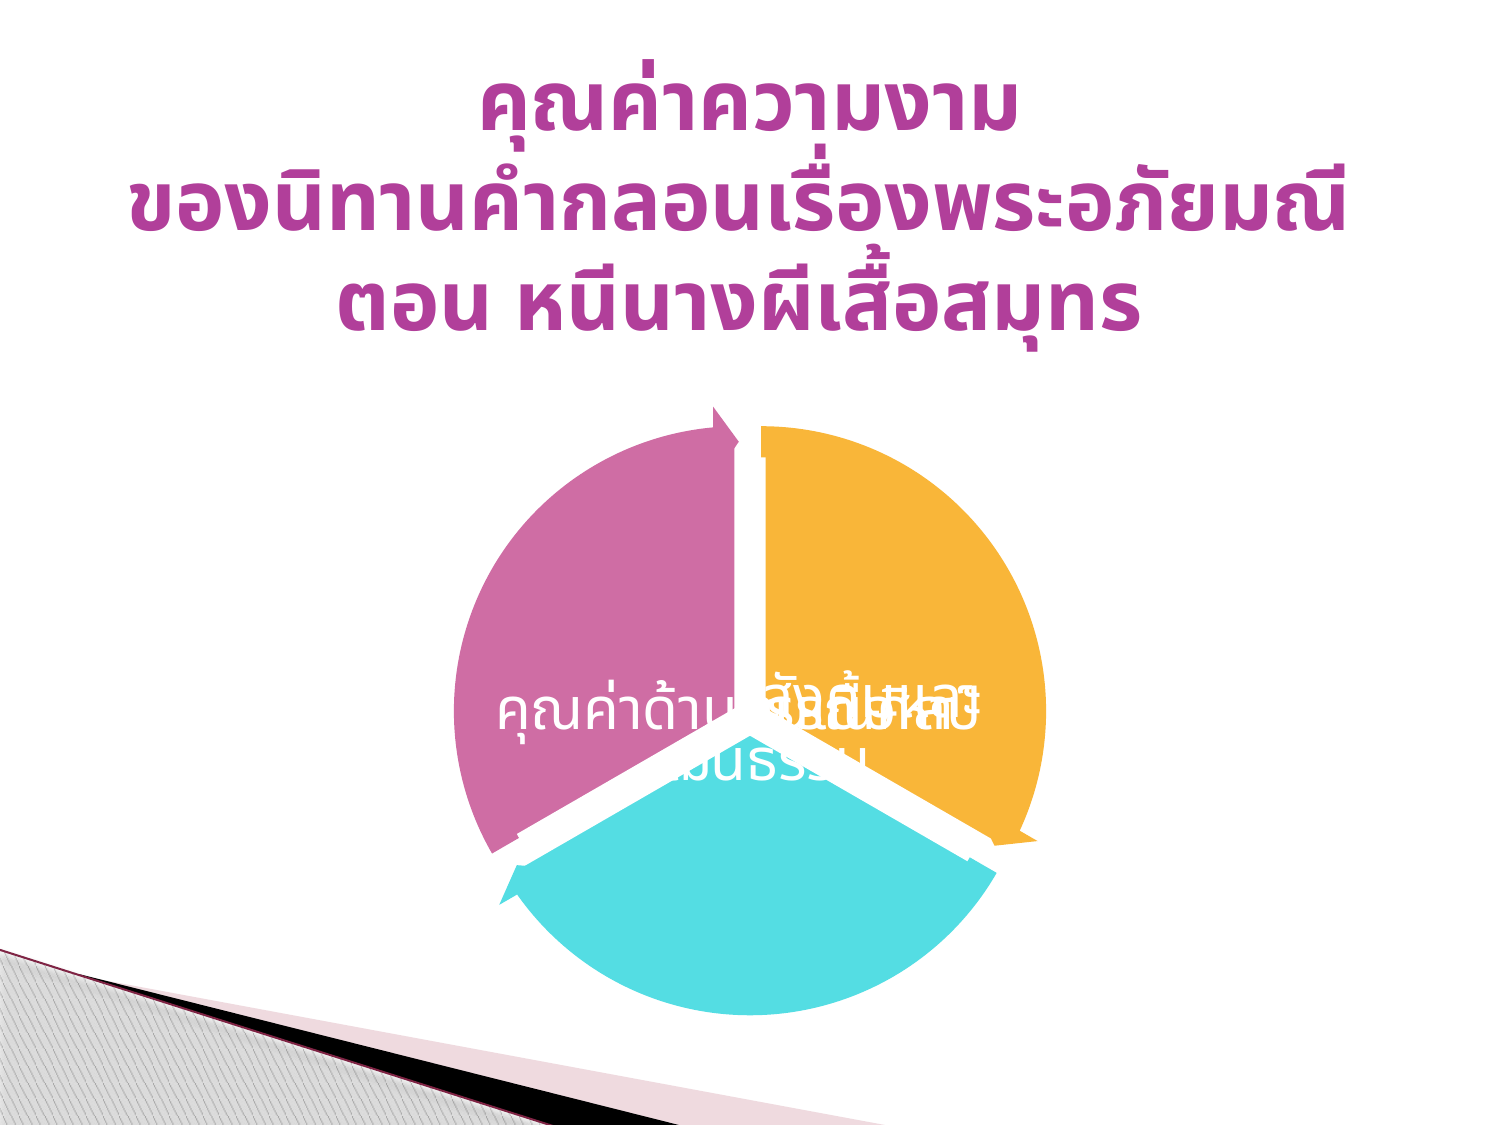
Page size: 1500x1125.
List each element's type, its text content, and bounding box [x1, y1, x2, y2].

title คุณค่าความงาม ของนิทานคำกลอนเรื่องพระอภัยมณี ตอน หนีนางผีเสื้อสมุทร [75, 45, 1425, 350]
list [41, 396, 1459, 1045]
